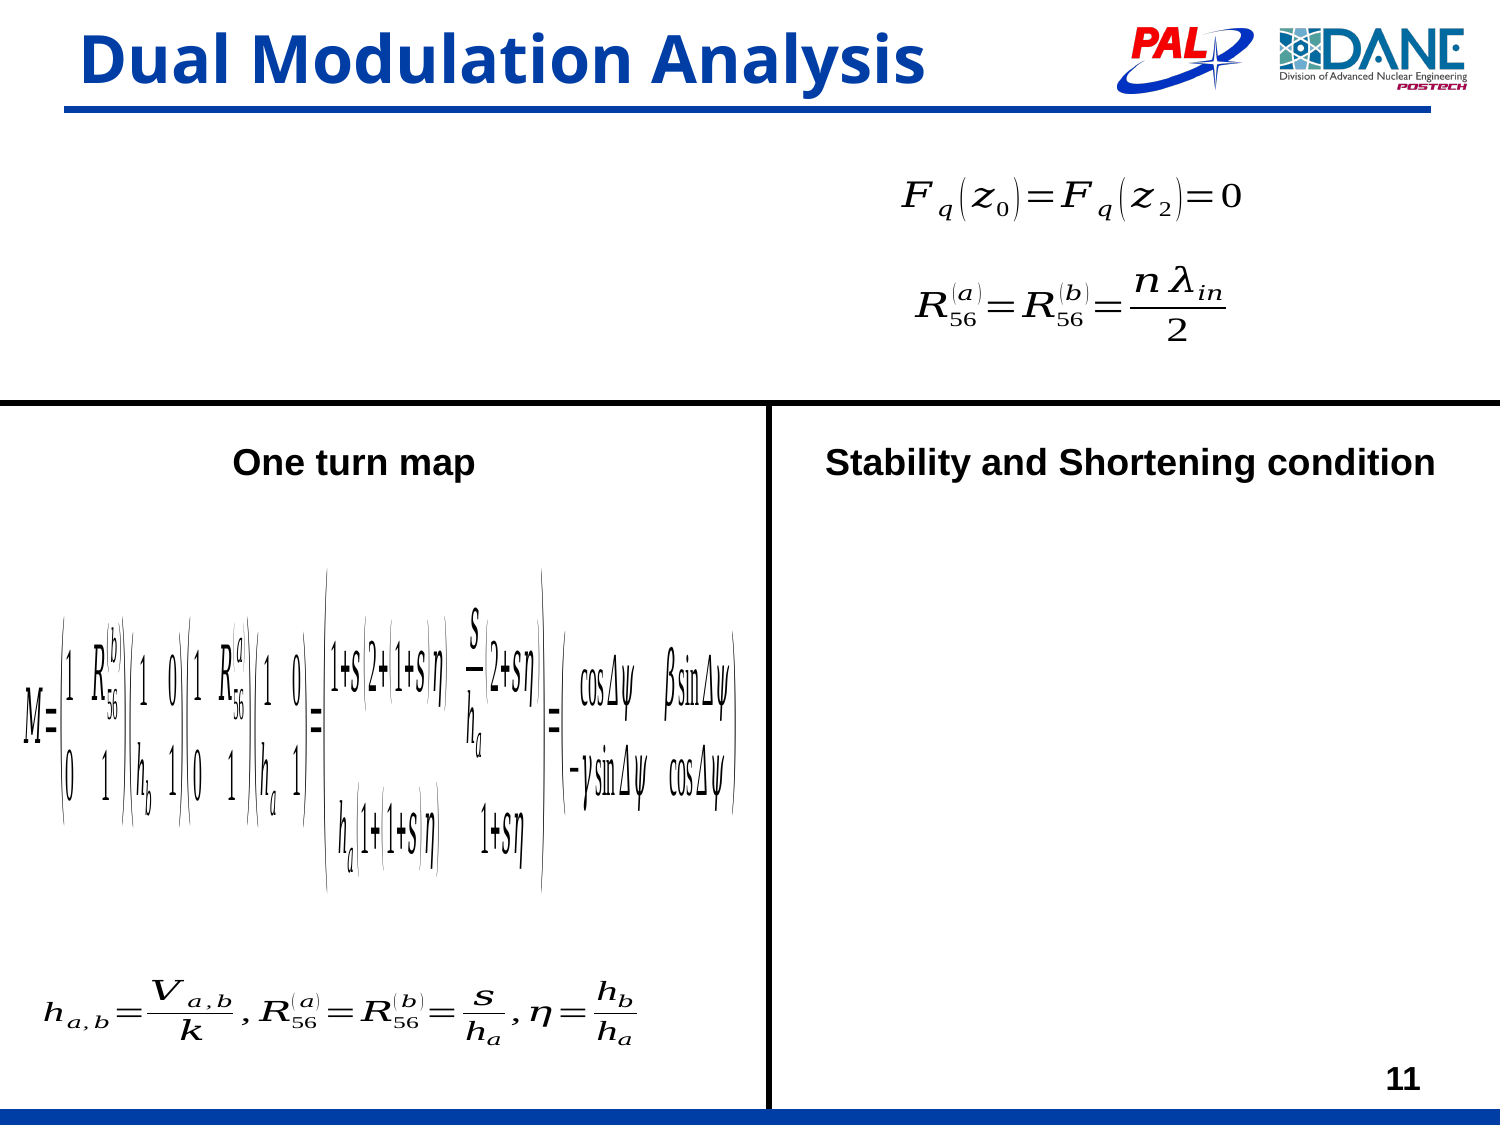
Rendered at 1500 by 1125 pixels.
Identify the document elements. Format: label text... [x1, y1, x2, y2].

text_box Stability and Shortening condition [787, 430, 1475, 491]
text_box One turn map [10, 430, 698, 491]
text_box 11 [1338, 1049, 1468, 1110]
title Dual Modulation Analysis [63, 15, 1431, 110]
picture [1266, 9, 1479, 103]
